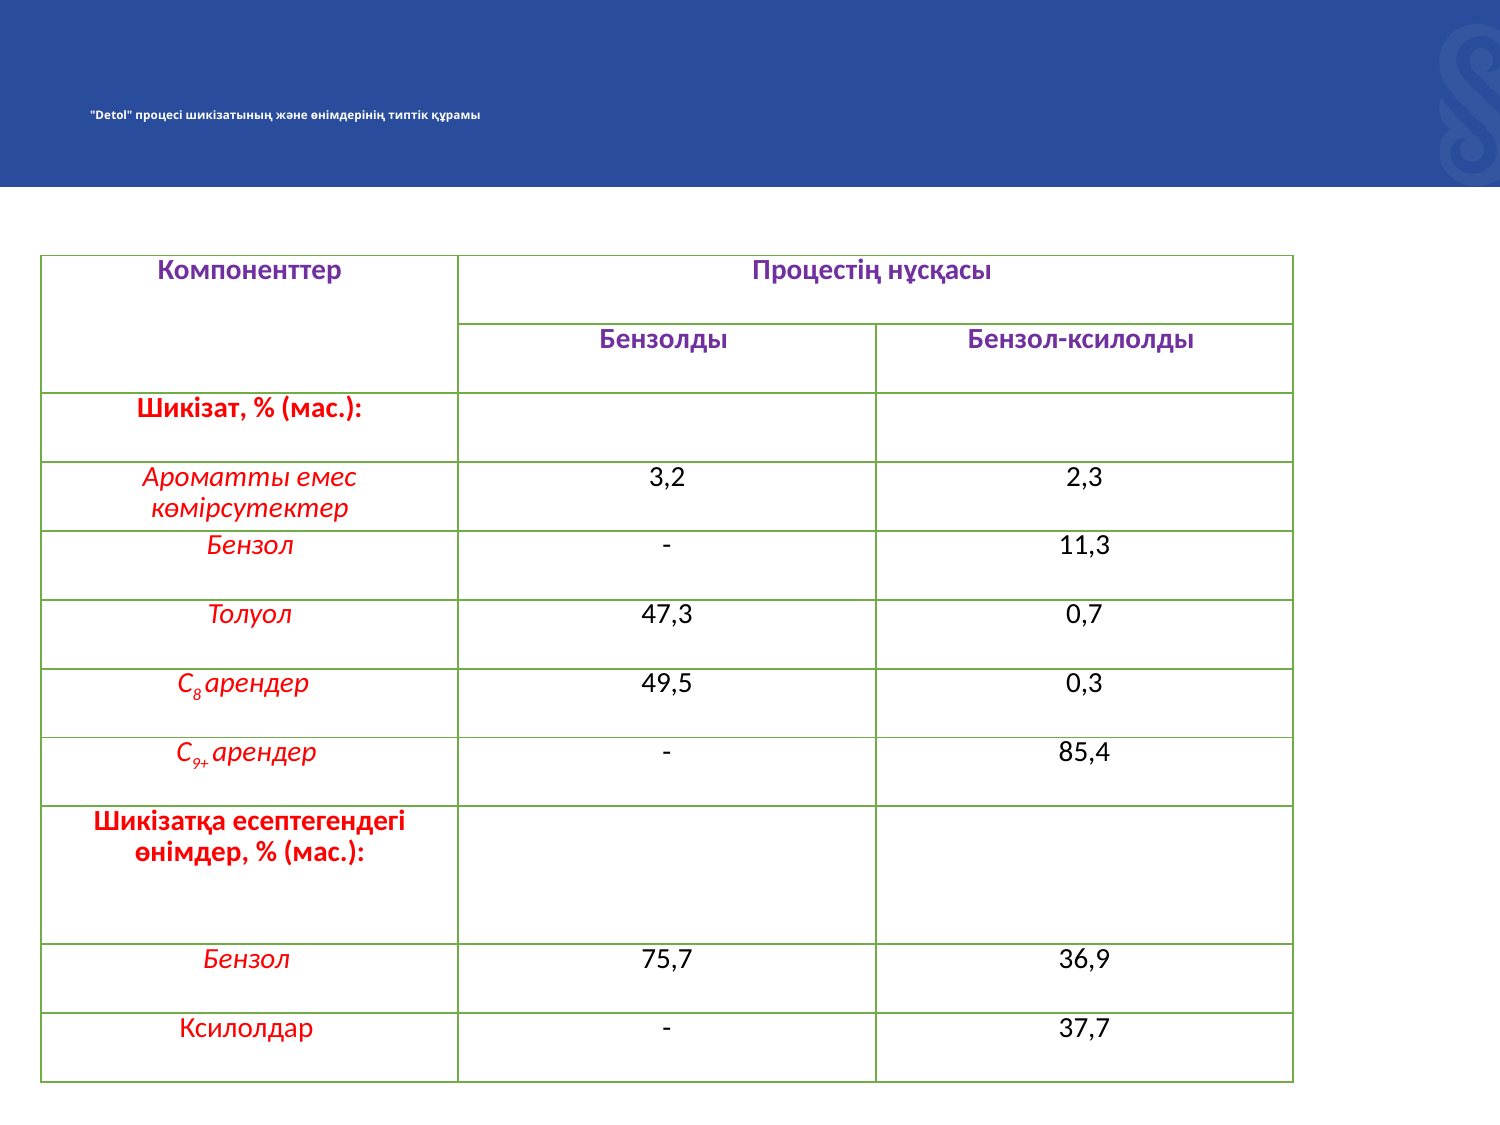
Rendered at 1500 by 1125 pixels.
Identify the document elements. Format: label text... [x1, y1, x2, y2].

table_cell Бензол [42, 532, 457, 599]
table_cell 47,3 [459, 601, 875, 668]
table_cell 0,7 [877, 601, 1292, 668]
table_cell [459, 807, 875, 943]
table_cell - [459, 738, 875, 805]
table_cell 3,2 [459, 463, 875, 530]
table_cell Бензол [42, 945, 457, 1012]
table_cell 11,3 [877, 532, 1292, 599]
table_cell Бензолды [459, 325, 875, 392]
table_cell С8 арендер [42, 670, 457, 737]
table_cell 0,3 [877, 670, 1292, 737]
table_cell Ароматты емес көмірсутектер [42, 463, 457, 530]
table_cell Ксилолдар [42, 1014, 457, 1081]
table_header Процестің нұсқасы [459, 256, 1292, 323]
table_cell Шикізат, % (мас.): [42, 394, 457, 461]
table_cell - [459, 532, 875, 599]
table_cell 49,5 [459, 670, 875, 737]
table_cell [877, 394, 1292, 461]
table_cell Шикізатқа есептегендегі өнімдер, % (мас.): [42, 807, 457, 943]
picture [0, 0, 1500, 1125]
table_cell Толуол [42, 601, 457, 668]
table_header Компоненттер [42, 256, 457, 392]
table_cell 36,9 [877, 945, 1292, 1012]
table_cell 2,3 [877, 463, 1292, 530]
table_cell - [459, 1014, 875, 1081]
table_cell Бензол-ксилолды [877, 325, 1292, 392]
table_cell [877, 807, 1292, 943]
table_cell [459, 394, 875, 461]
table_cell 85,4 [877, 738, 1292, 805]
table_cell 37,7 [877, 1014, 1292, 1081]
table_cell С9+ арендер [42, 738, 457, 805]
table_cell 75,7 [459, 945, 875, 1012]
title "Detol" процесі шикізатының және өнімдерінің типтік құрамы [75, 101, 1425, 149]
